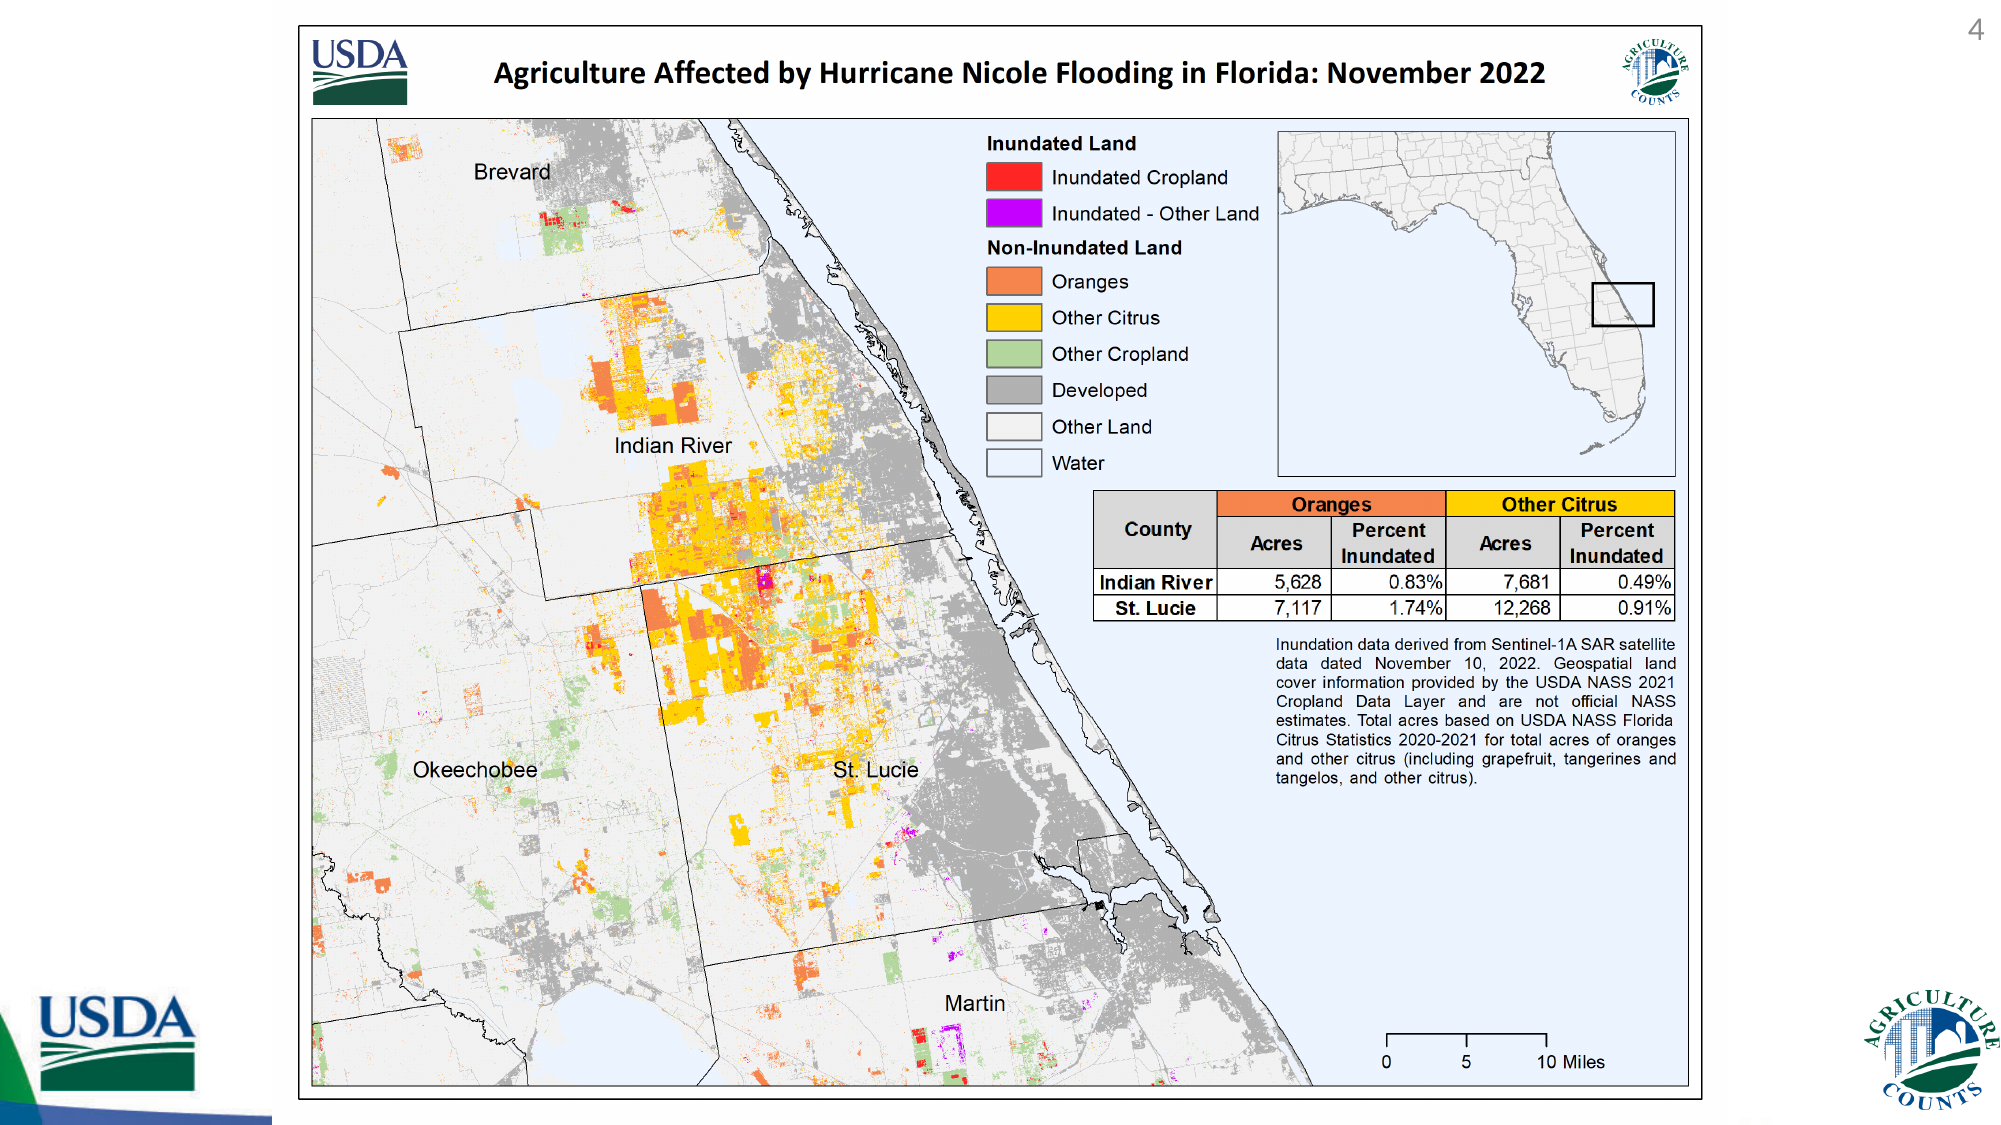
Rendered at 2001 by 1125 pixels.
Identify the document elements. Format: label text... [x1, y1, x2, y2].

picture [0, 1103, 10, 1108]
picture [0, 0, 1792, 1125]
picture [1864, 990, 2000, 1110]
slide_number 4 [1919, 0, 2000, 69]
